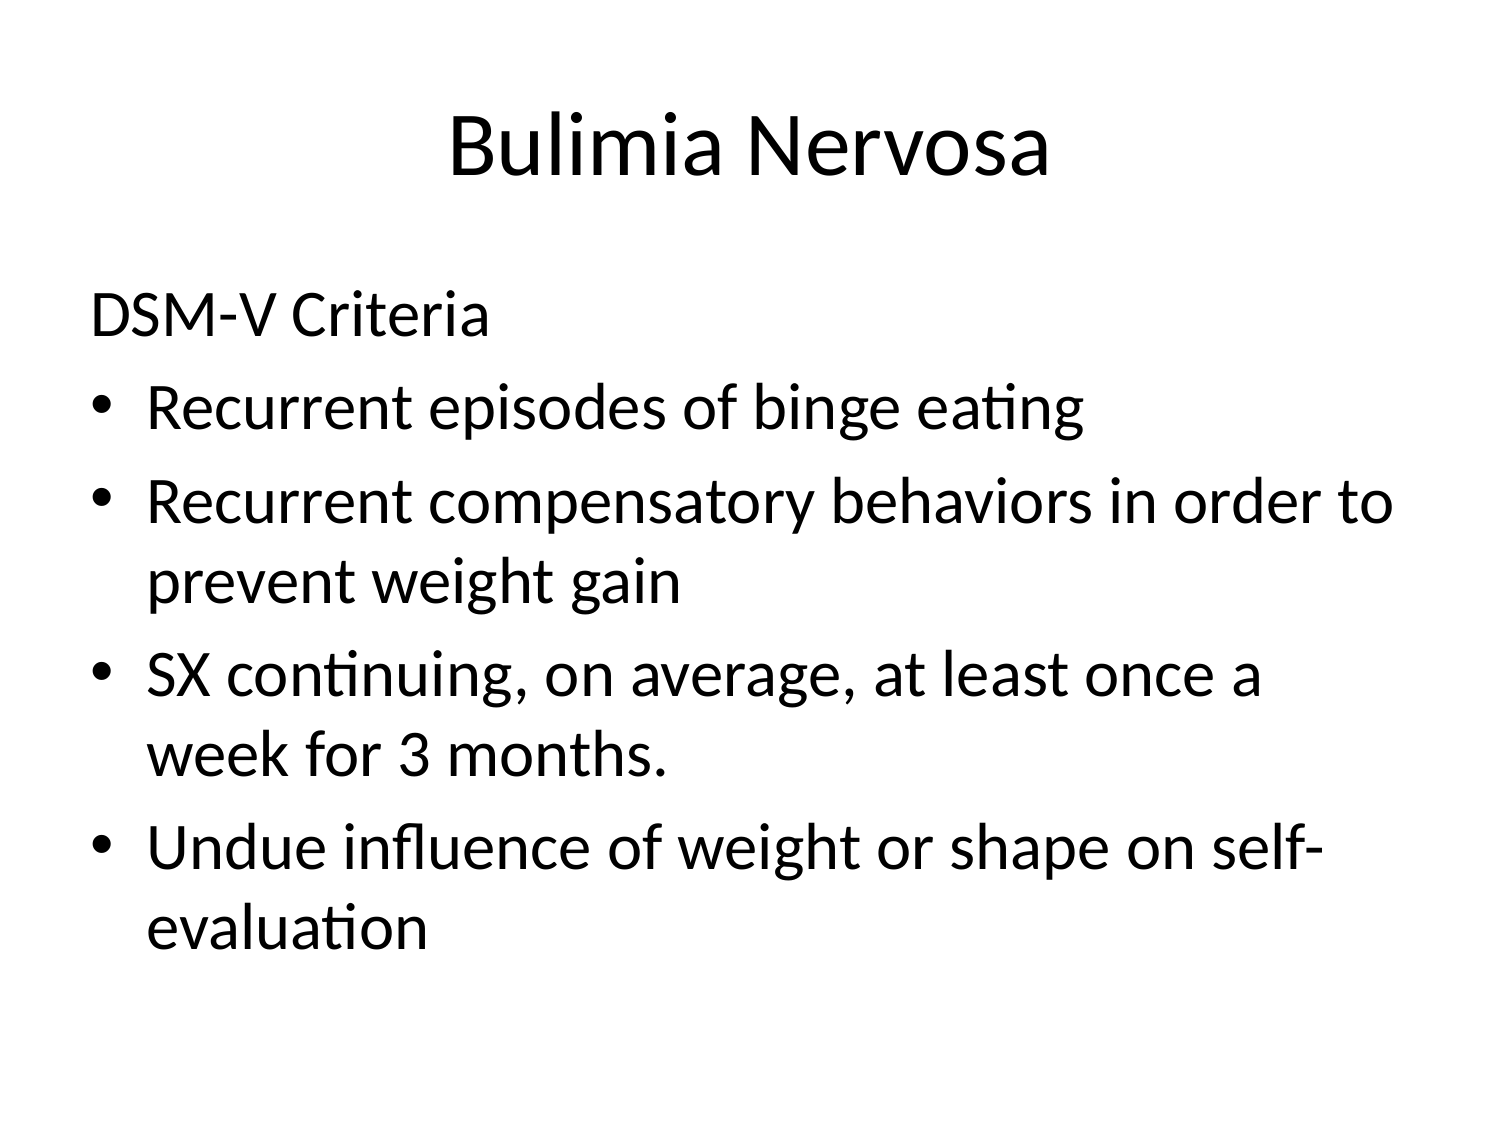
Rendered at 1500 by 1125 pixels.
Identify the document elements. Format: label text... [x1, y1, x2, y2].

title Bulimia Nervosa [75, 45, 1425, 233]
list DSM-V Criteria Recurrent episodes of binge eating Recurrent compensatory behaviors in order to prevent weight gain SX continuing, on average, at least once a week for 3 months. Undue influence of weight or shape on self-evaluation [75, 262, 1425, 1005]
